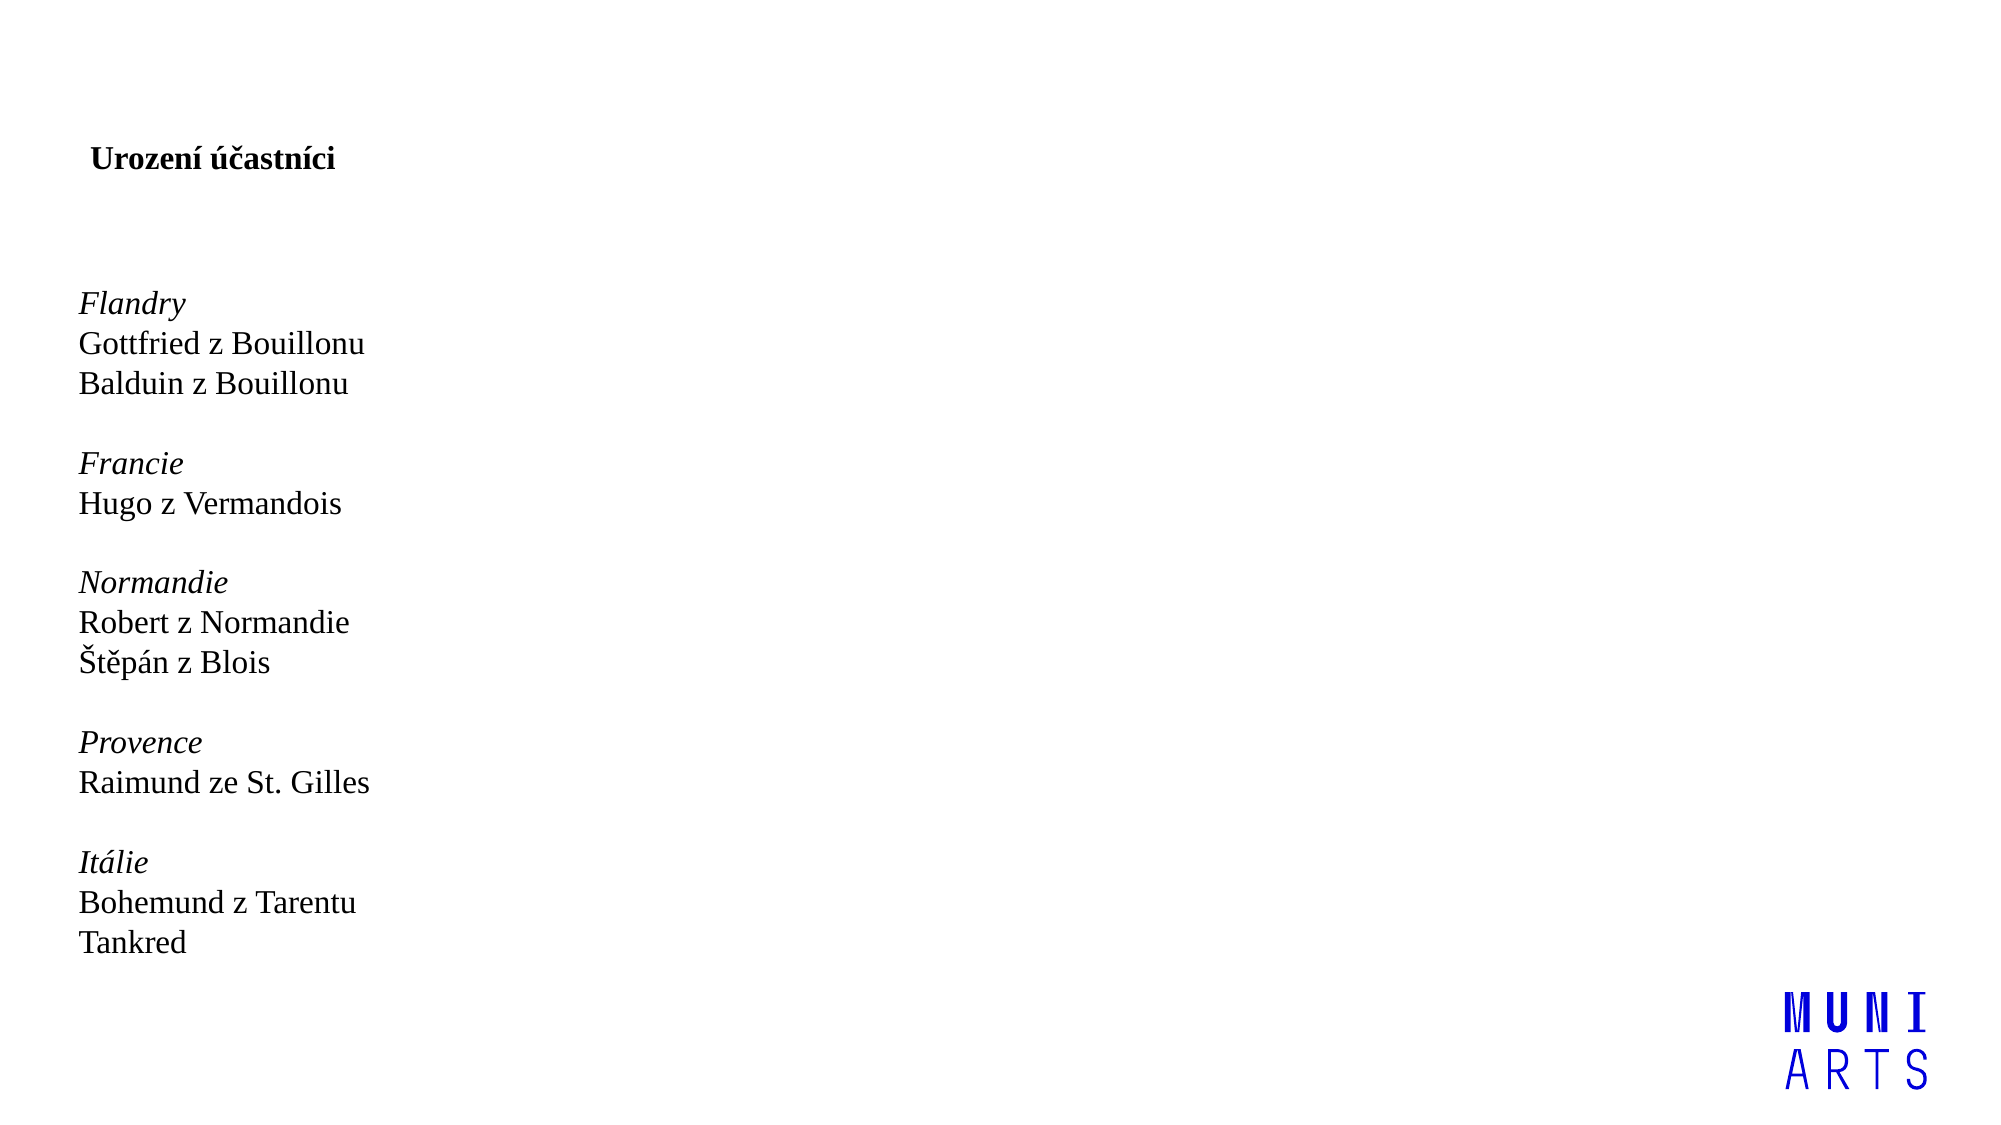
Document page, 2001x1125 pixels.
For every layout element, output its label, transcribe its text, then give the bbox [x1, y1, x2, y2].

text_box Flandry Gottfried z Bouillonu Balduin z Bouillonu Francie Hugo z Vermandois Normandie Robert z Normandie Štěpán z Blois Provence Raimund ze St. Gilles Itálie Bohemund z Tarentu Tankred [63, 273, 464, 968]
text_box Urození účastníci [75, 128, 352, 184]
